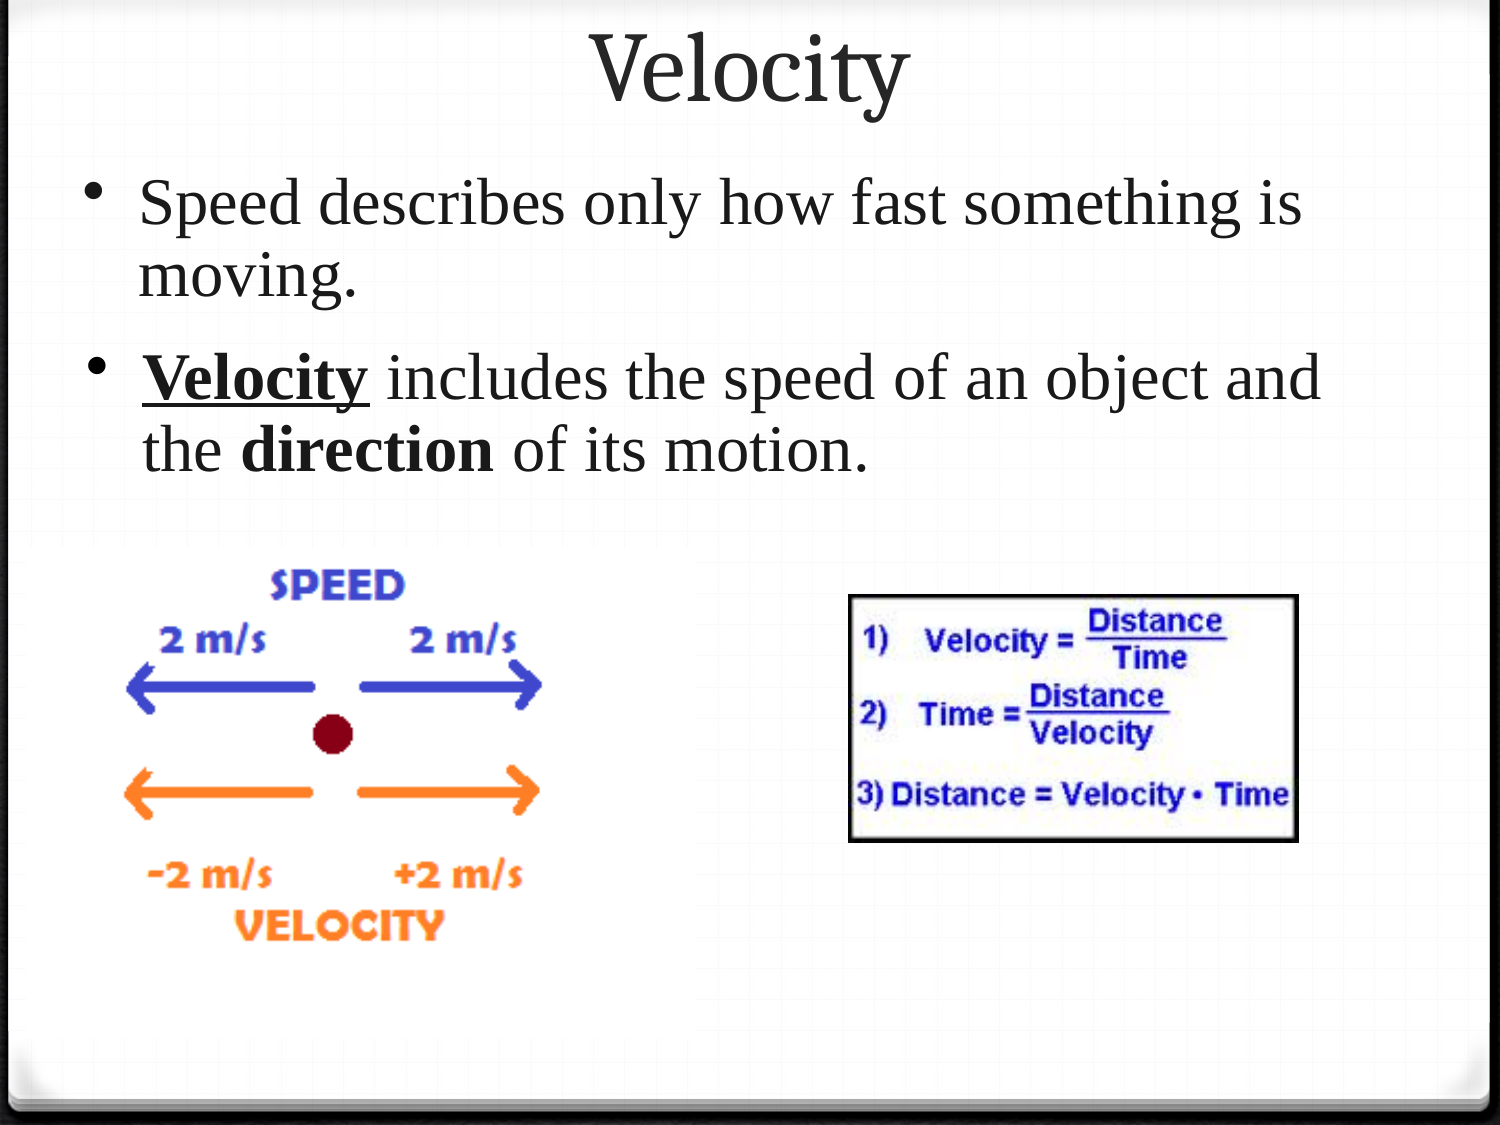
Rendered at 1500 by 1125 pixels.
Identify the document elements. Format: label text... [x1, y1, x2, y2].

text_box Velocity includes the speed of an object and the direction of its motion. [71, 334, 1401, 493]
title Velocity [90, 0, 1410, 180]
text_box Speed describes only how fast something is moving. [67, 159, 1400, 318]
picture [0, 0, 1500, 1125]
